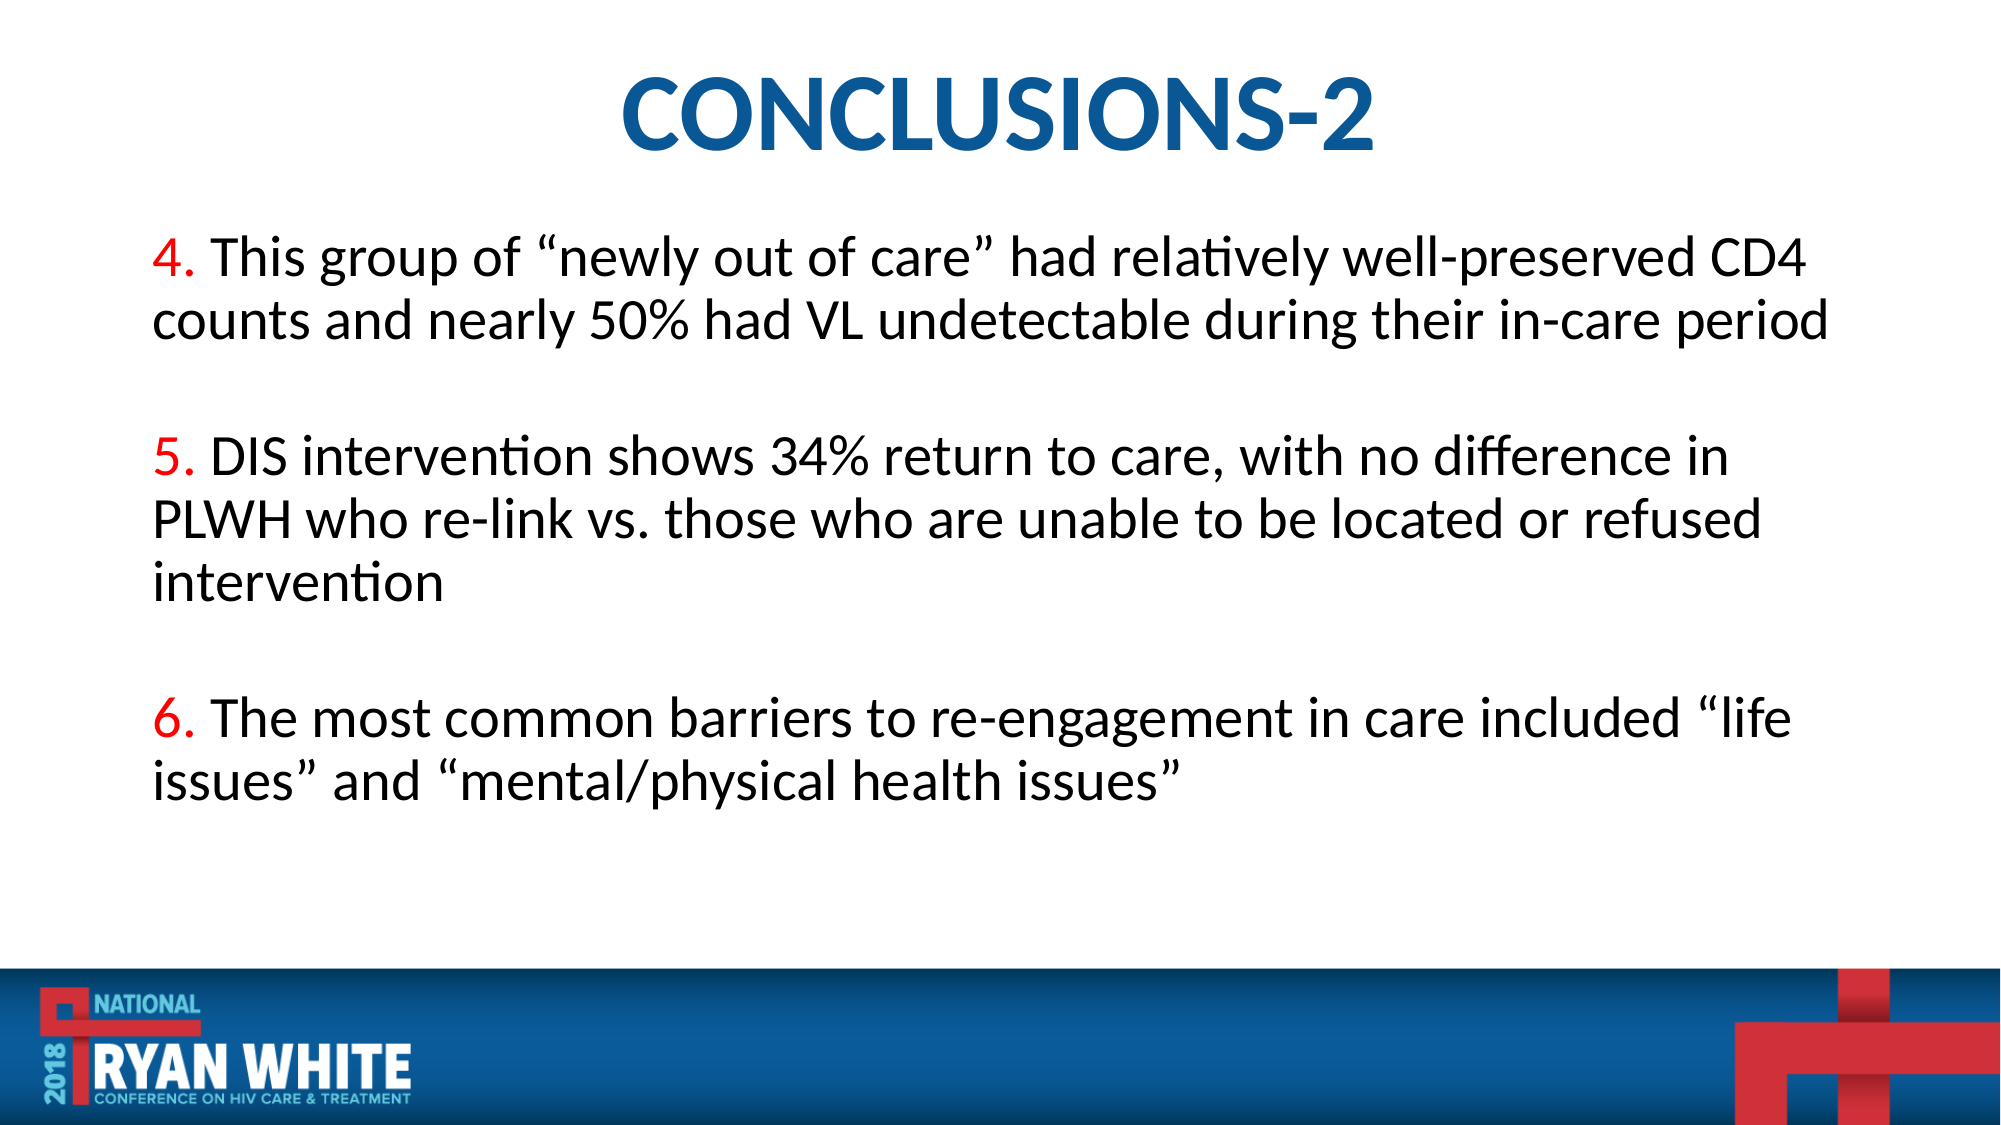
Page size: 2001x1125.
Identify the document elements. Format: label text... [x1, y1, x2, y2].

list 4. This group of “newly out of care” had relatively well-preserved CD4 counts and nearly 50% had VL undetectable during their in-care period 5. DIS intervention shows 34% return to care, with no difference in PLWH who re-link vs. those who are unable to be located or refused intervention 6. The most common barriers to re-engagement in care included “life issues” and “mental/physical health issues” [137, 218, 1863, 933]
title CONCLUSIONS-2 [137, 46, 1863, 183]
picture [0, 0, 2001, 1125]
